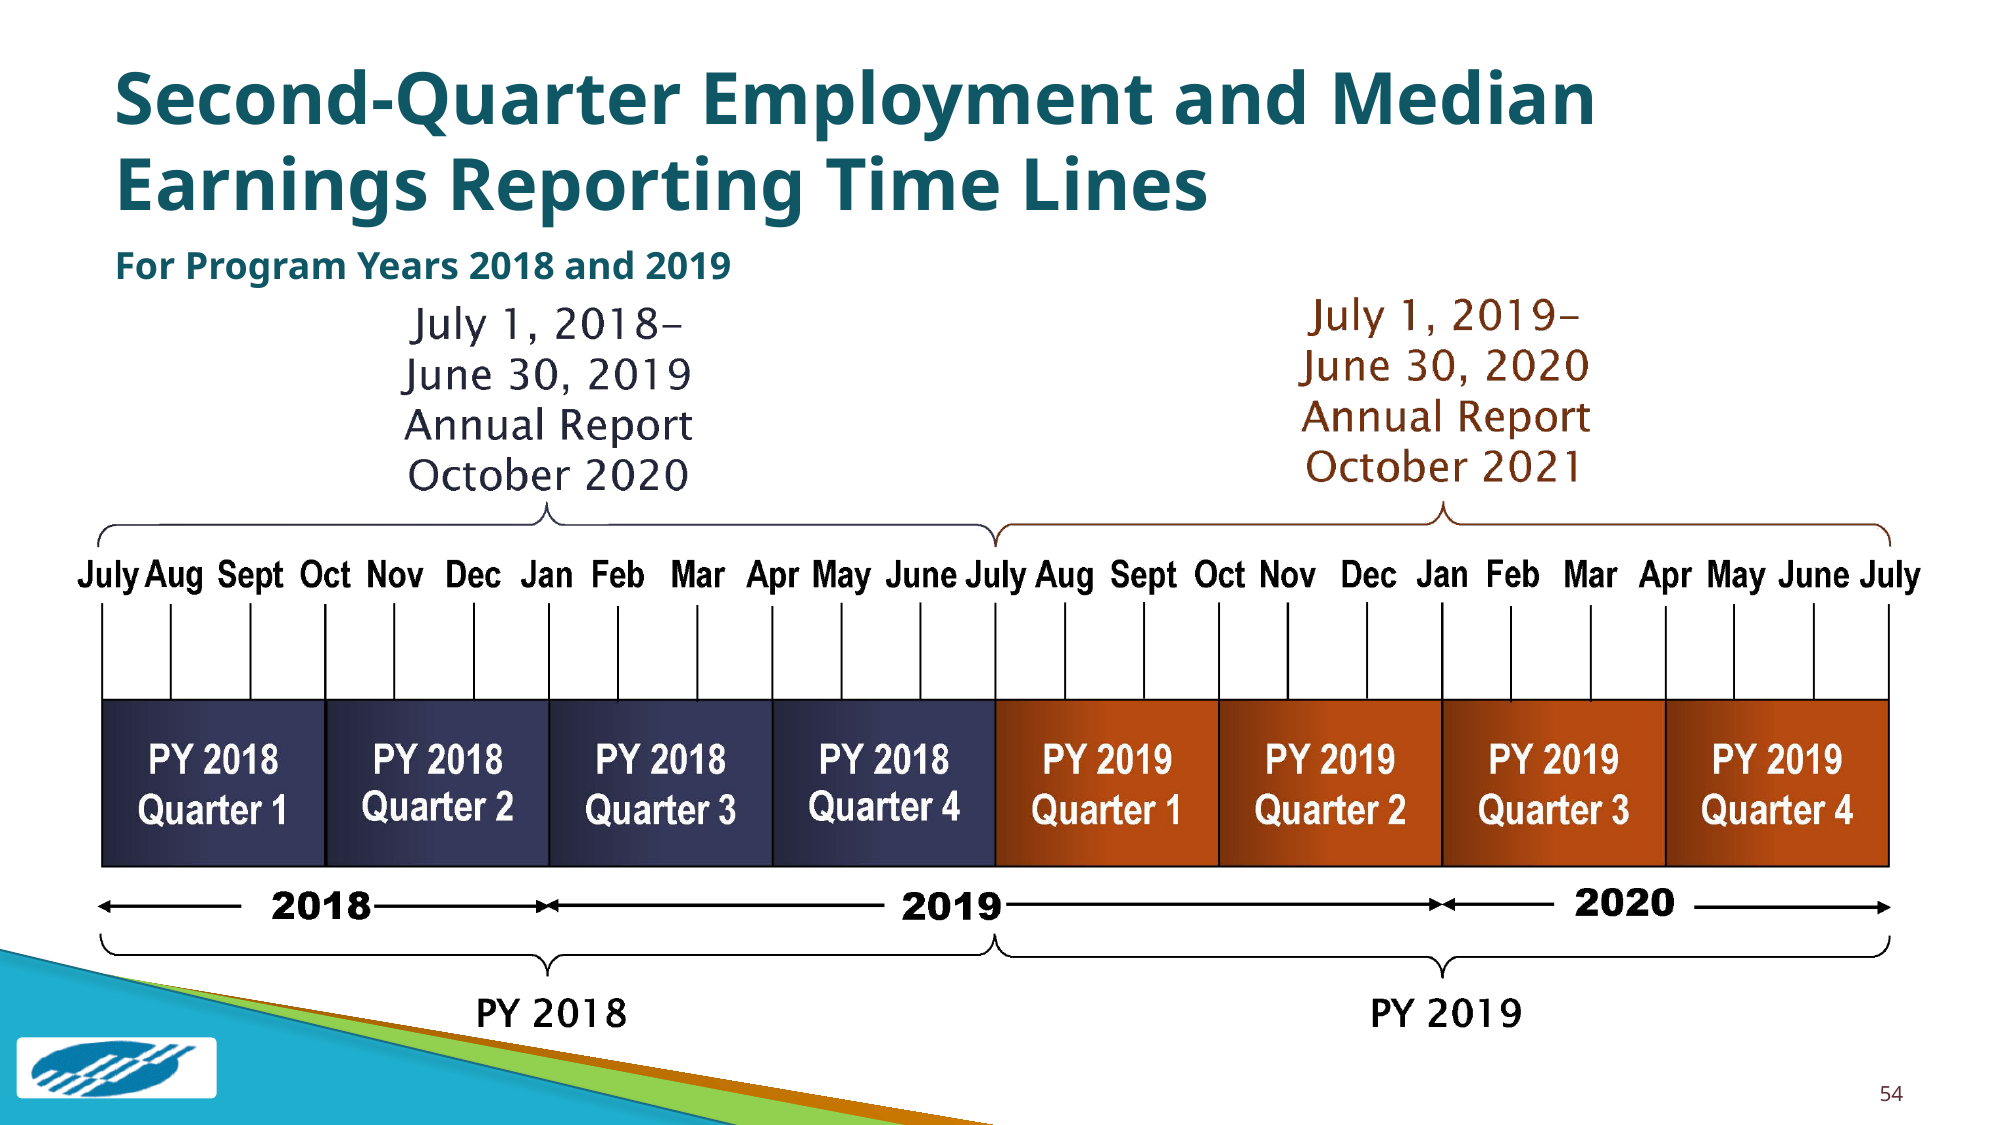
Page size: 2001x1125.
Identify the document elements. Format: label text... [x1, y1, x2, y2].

text_box For Program Years 2018 and 2019 [99, 234, 1900, 286]
picture [16, 286, 1931, 1099]
slide_number 54 [1863, 1071, 1997, 1104]
title Second-Quarter Employment and Median Earnings Reporting Time Lines [99, 45, 1900, 233]
